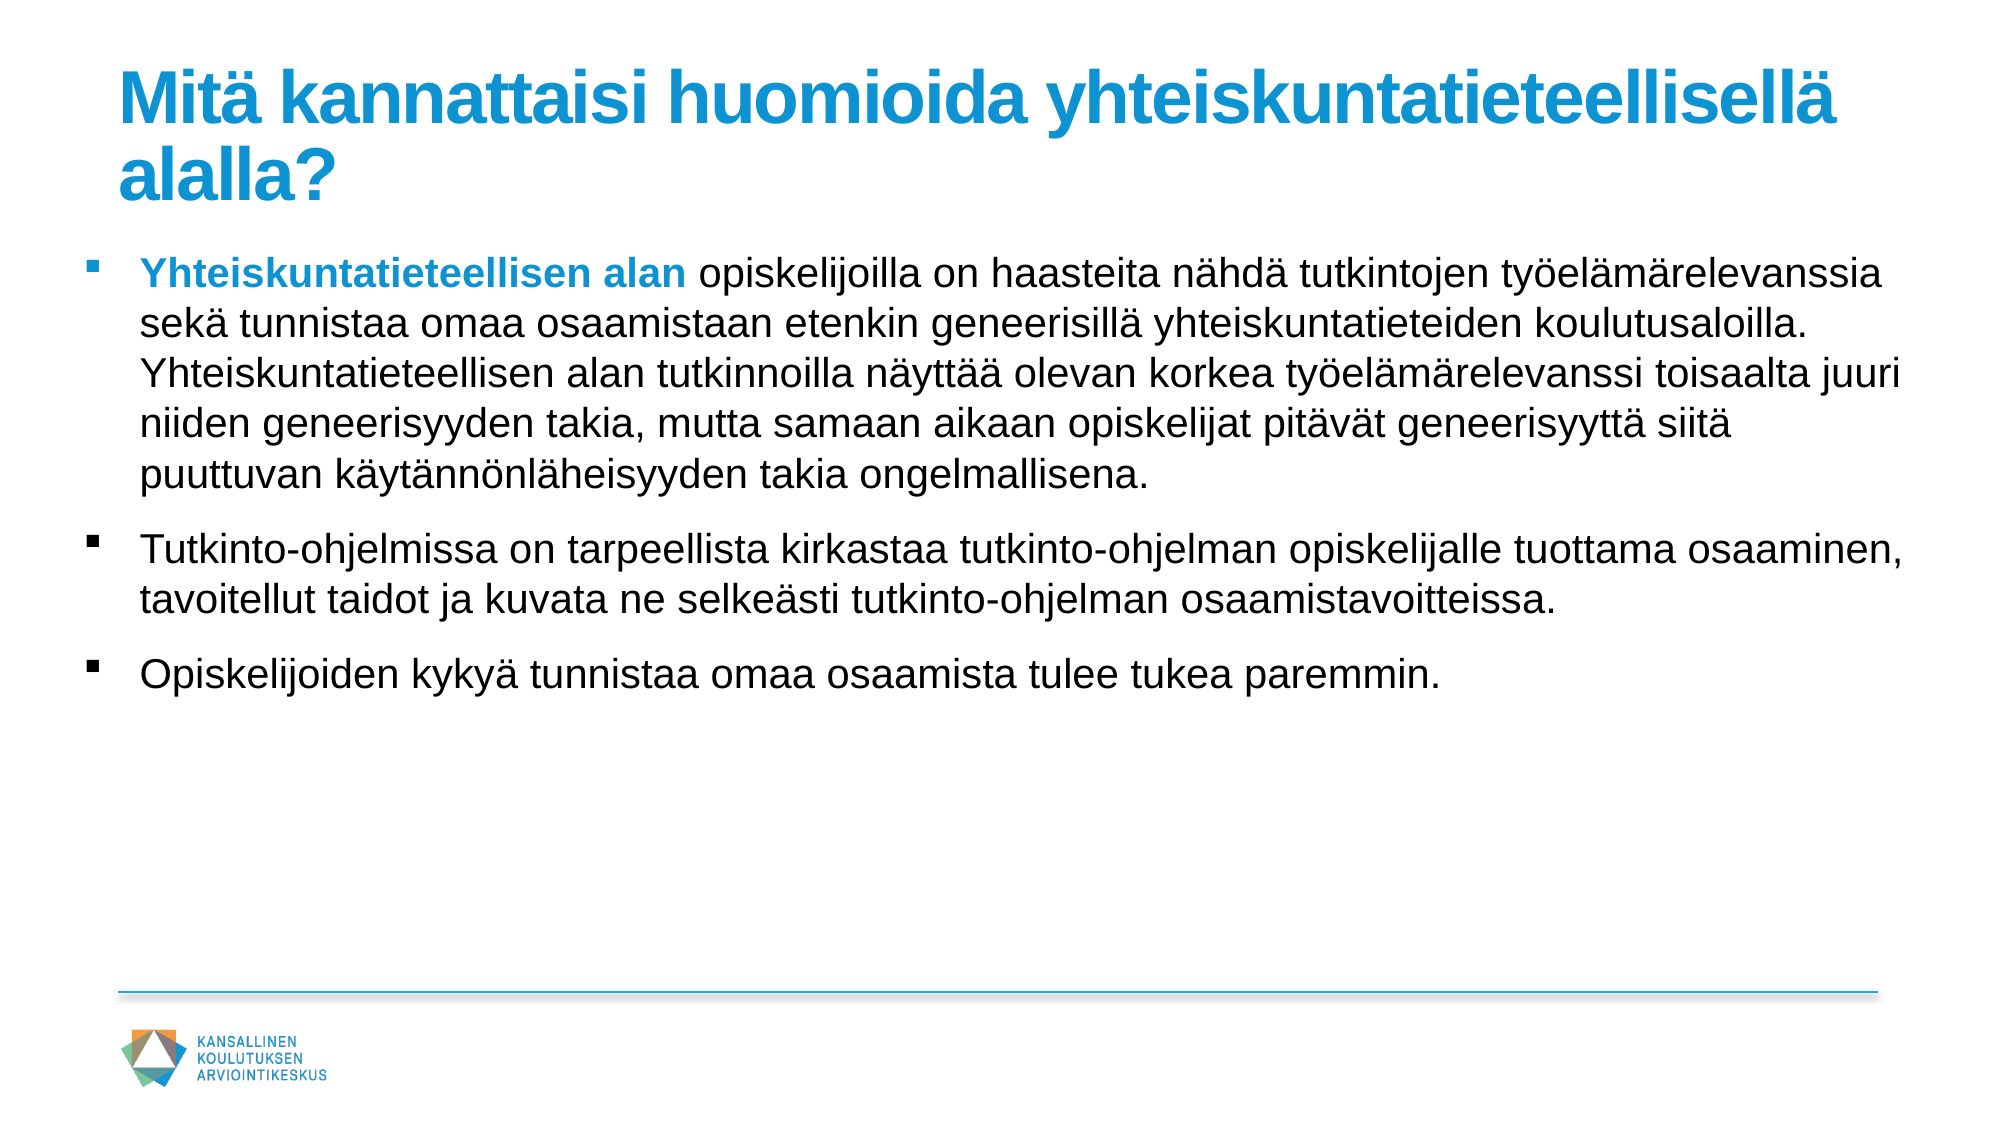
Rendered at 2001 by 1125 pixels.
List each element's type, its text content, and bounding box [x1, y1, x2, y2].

text_box Yhteiskuntatieteellisen alan opiskelijoilla on haasteita nähdä tutkintojen työelämärelevanssia sekä tunnistaa omaa osaamistaan etenkin geneerisillä yhteiskuntatieteiden koulutusaloilla. Yhteiskuntatieteellisen alan tutkinnoilla näyttää olevan korkea työelämärelevanssi toisaalta juuri niiden geneerisyyden takia, mutta samaan aikaan opiskelijat pitävät geneerisyyttä siitä puuttuvan käytännönläheisyyden takia ongelmallisena. Tutkinto-ohjelmissa on tarpeellista kirkastaa tutkinto-ohjelman opiskelijalle tuottama osaaminen, tavoitellut taidot ja kuvata ne selkeästi tutkinto-ohjelman osaamistavoitteissa. Opiskelijoiden kykyä tunnistaa omaa osaamista tulee tukea paremmin. [83, 246, 1917, 697]
title Mitä kannattaisi huomioida yhteiskuntatieteellisellä alalla? [118, 62, 1879, 259]
picture [77, 991, 370, 1125]
